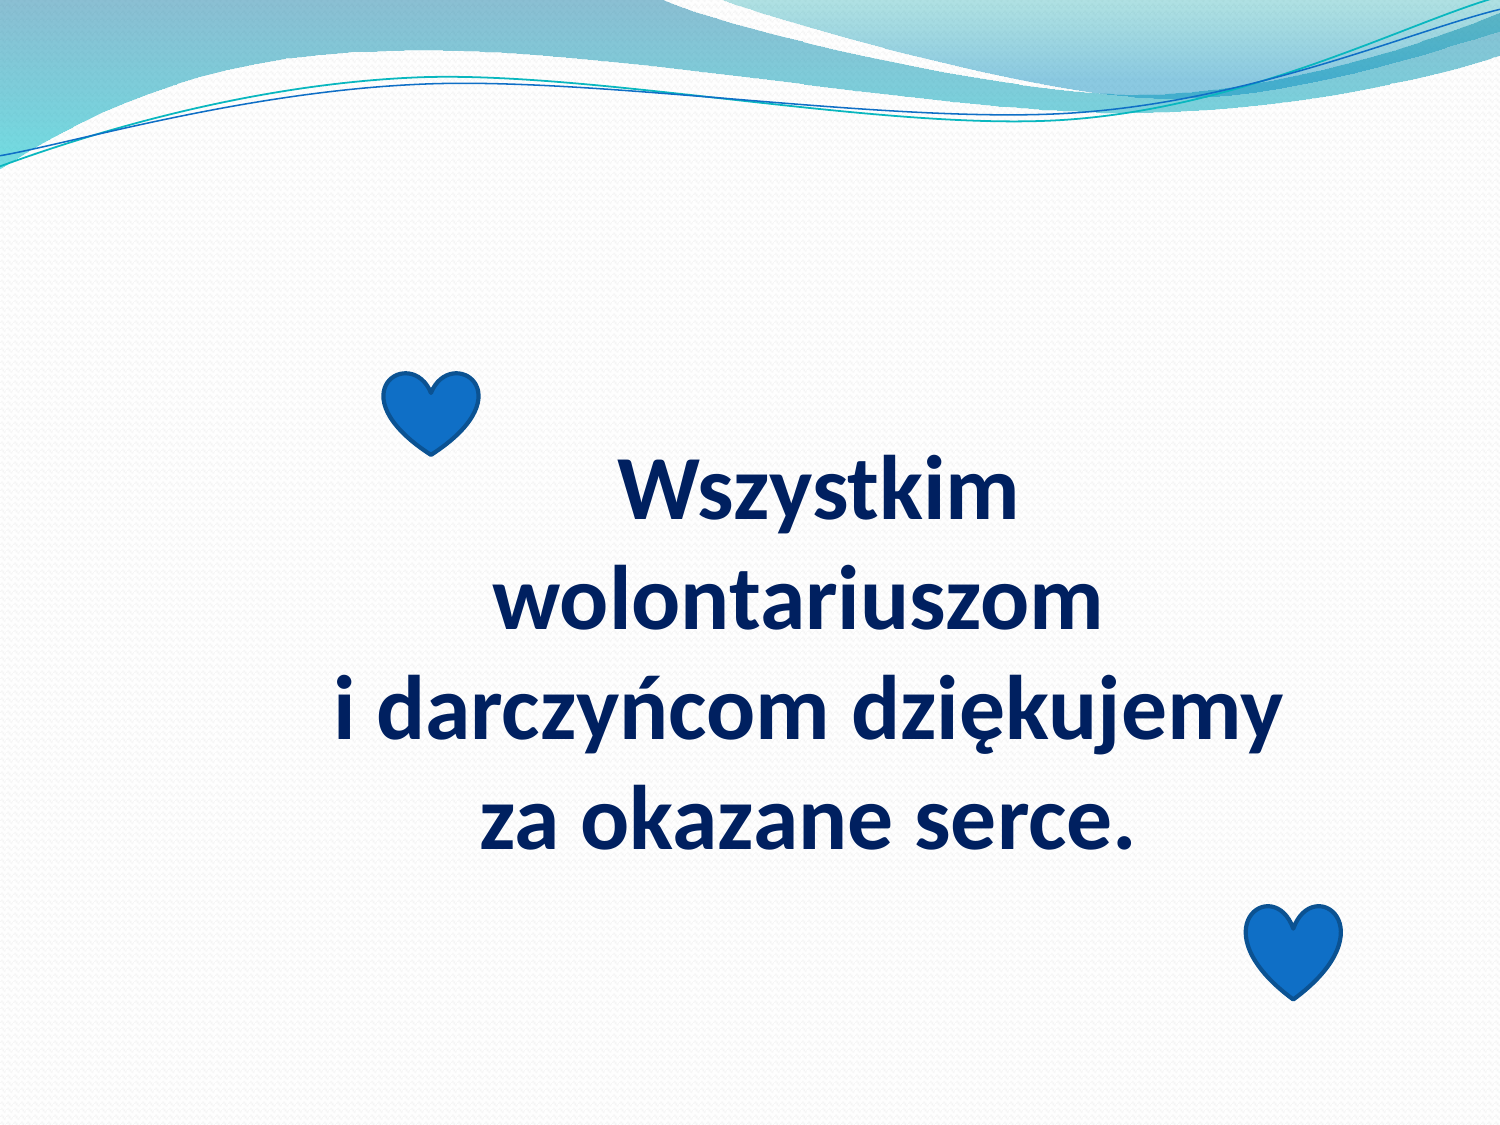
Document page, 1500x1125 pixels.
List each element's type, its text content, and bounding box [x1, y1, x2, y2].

text_box Wszystkim wolontariuszom i darczyńcom dziękujemy za okazane serce. [277, 420, 1341, 876]
text_box [381, 371, 481, 457]
text_box [1243, 904, 1343, 1002]
